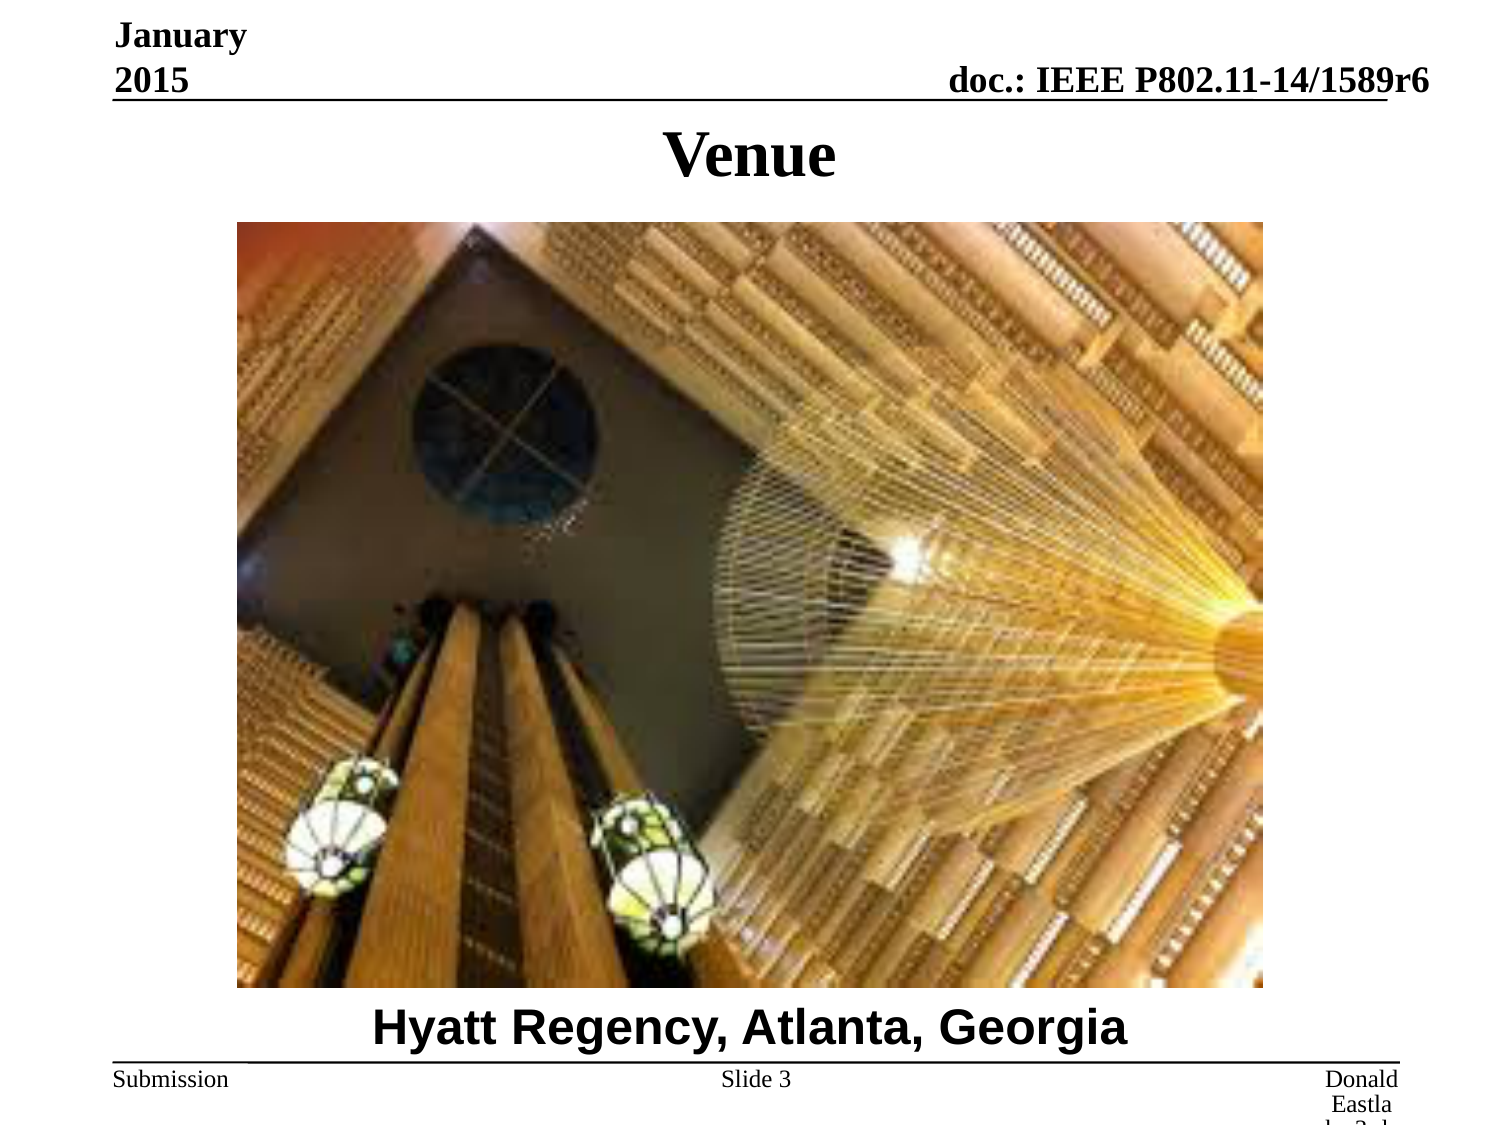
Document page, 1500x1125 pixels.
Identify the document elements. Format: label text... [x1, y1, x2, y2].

title Venue [112, 99, 1388, 200]
picture [237, 222, 1263, 988]
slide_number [114, 54, 290, 99]
slide_number Slide 3 [712, 1063, 800, 1093]
subtitle Hyatt Regency, Atlanta, Georgia [112, 987, 1388, 1063]
footer Donald Eastlake 3rd, Huawei Technologies [1325, 1062, 1402, 1093]
